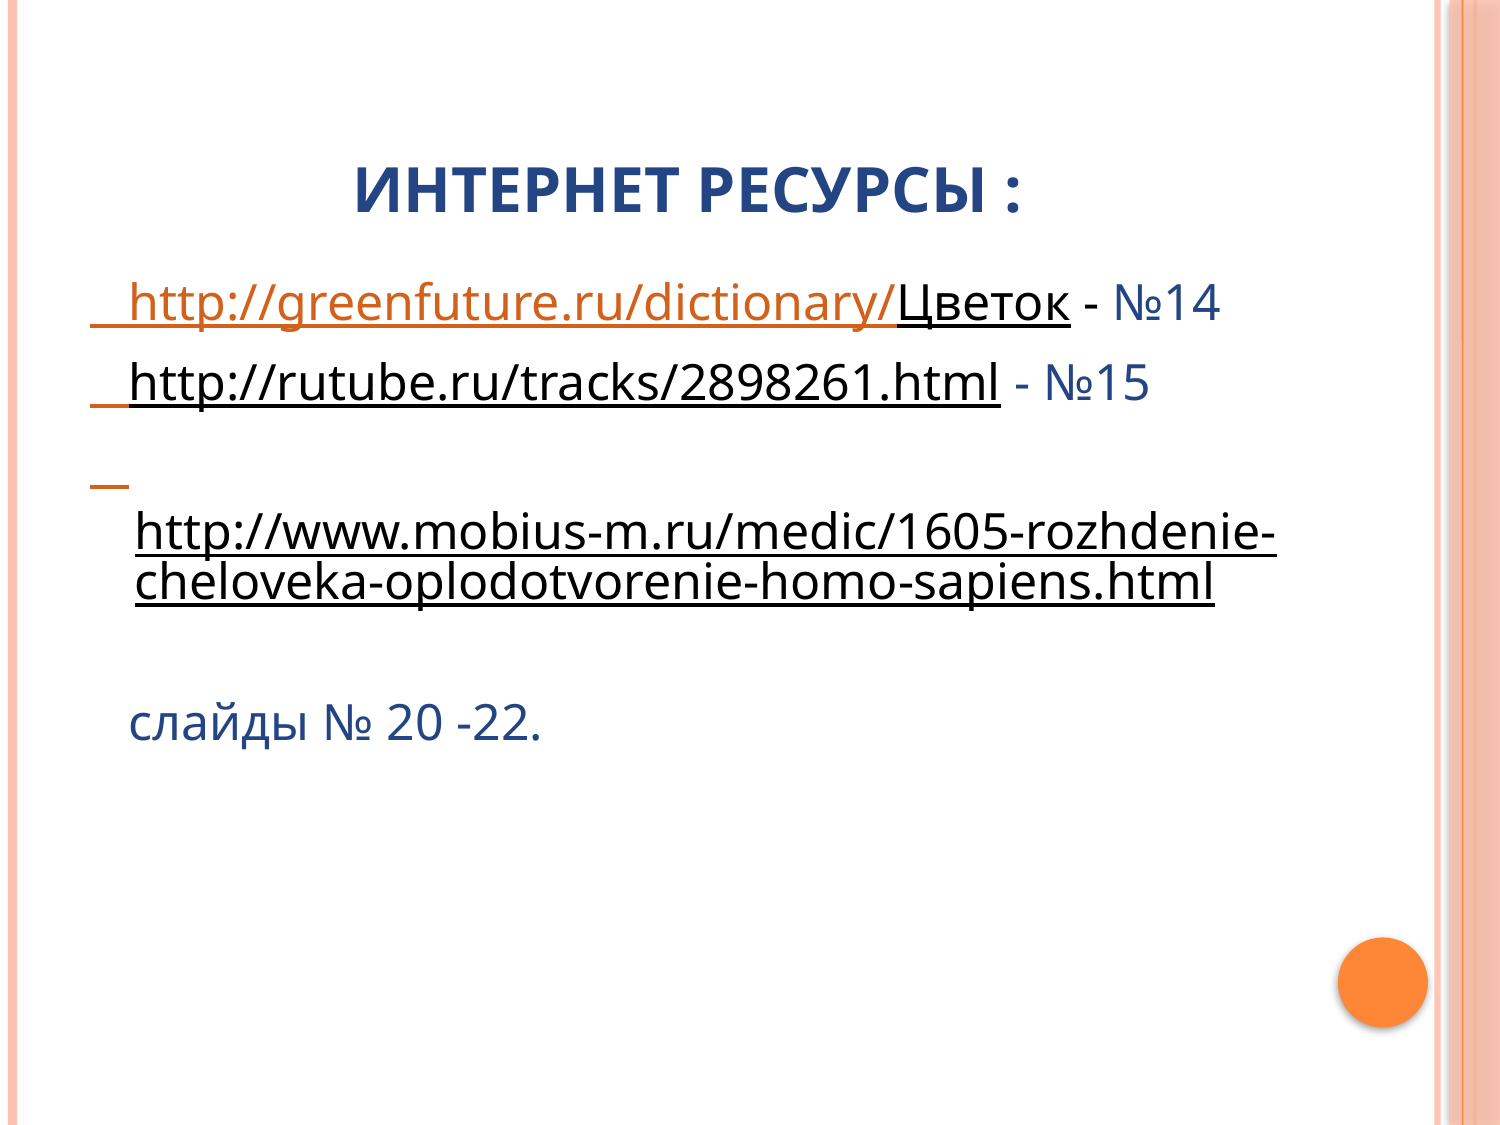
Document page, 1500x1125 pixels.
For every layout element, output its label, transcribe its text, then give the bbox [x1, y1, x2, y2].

title Интернет ресурсы : [75, 45, 1300, 233]
list http://greenfuture.ru/dictionary/Цветок - №14 http://rutube.ru/tracks/2898261.html - №15 http://www.mobius-m.ru/medic/1605-rozhdenie-cheloveka-oplodotvorenie-homo-sapiens.html слайды № 20 -22. [75, 262, 1300, 1062]
